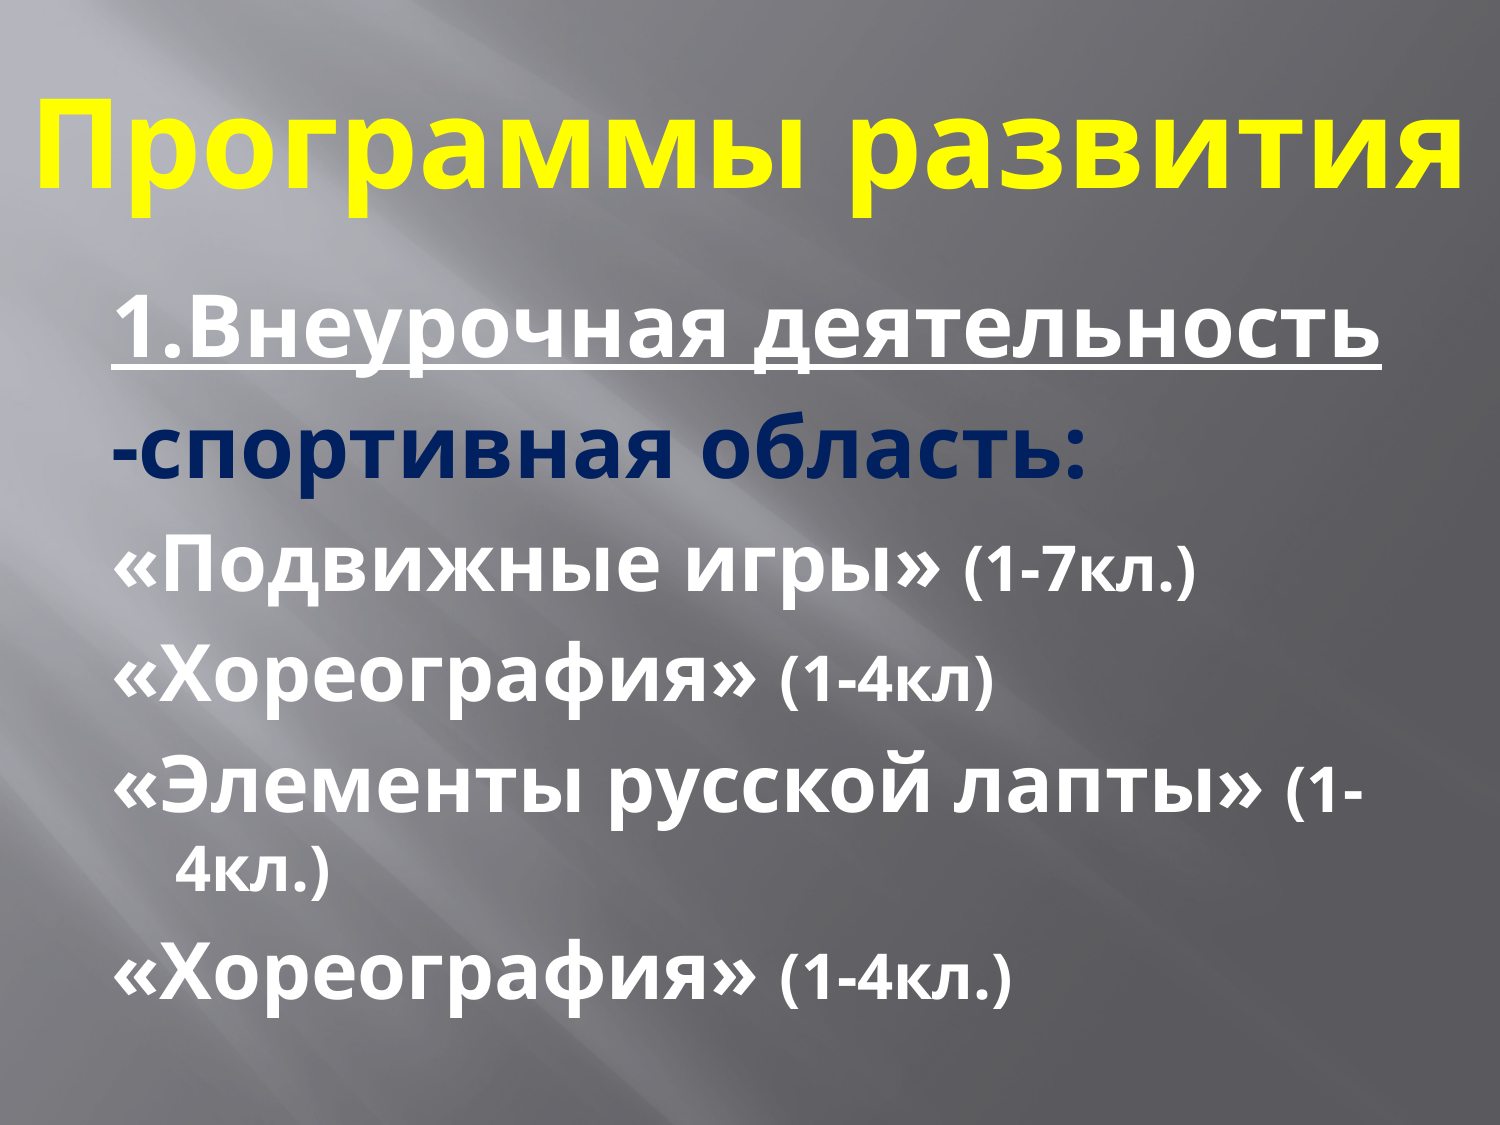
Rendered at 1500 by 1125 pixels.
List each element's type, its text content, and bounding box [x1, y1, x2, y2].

list 1.Внеурочная деятельность -спортивная область: «Подвижные игры» (1-7кл.) «Хореография» (1-4кл) «Элементы русской лапты» (1-4кл.) «Хореография» (1-4кл.) [75, 262, 1425, 1035]
title Программы развития [0, 45, 1500, 233]
